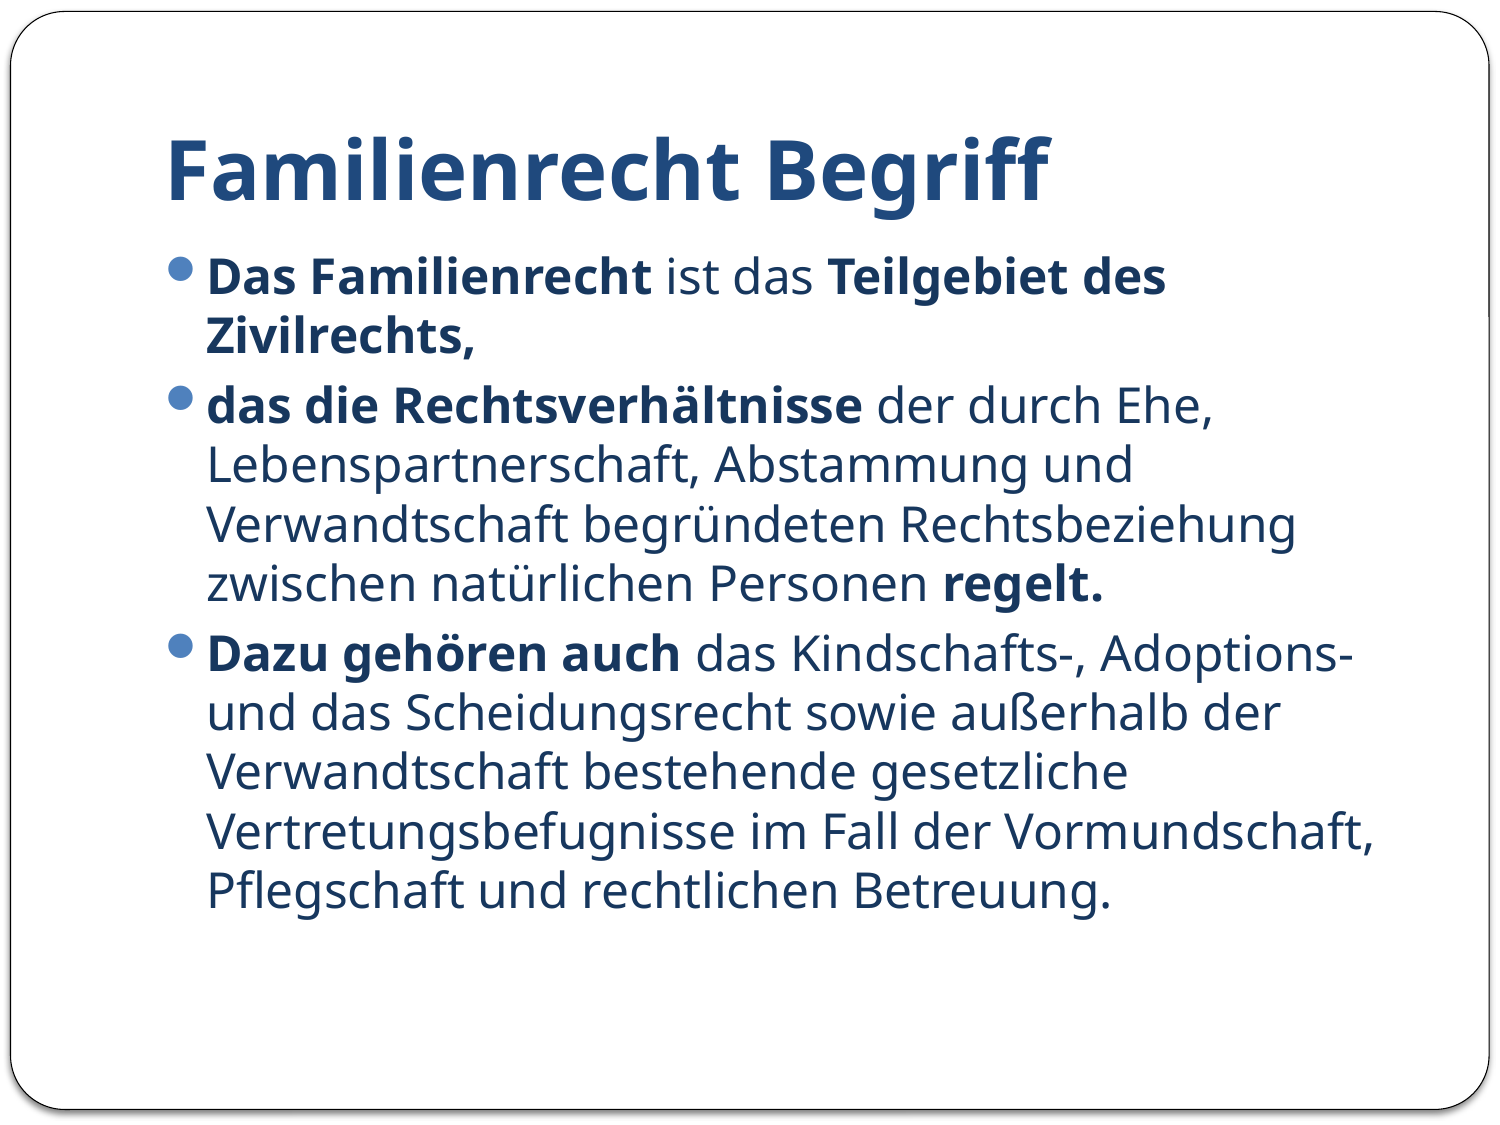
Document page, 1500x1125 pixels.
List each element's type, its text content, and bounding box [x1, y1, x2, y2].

list Das Familienrecht ist das Teilgebiet des Zivilrechts, das die Rechtsverhältnisse der durch Ehe, Lebenspartnerschaft, Abstammung und Verwandtschaft begründeten Rechtsbeziehung zwischen natürlichen Personen regelt. Dazu gehören auch das Kindschafts-, Adoptions- und das Scheidungsrecht sowie außerhalb der Verwandtschaft bestehende gesetzliche Vertretungsbefugnisse im Fall der Vormundschaft, Pflegschaft und rechtlichen Betreuung. [150, 237, 1425, 988]
title Familienrecht Begriff [150, 45, 1425, 233]
